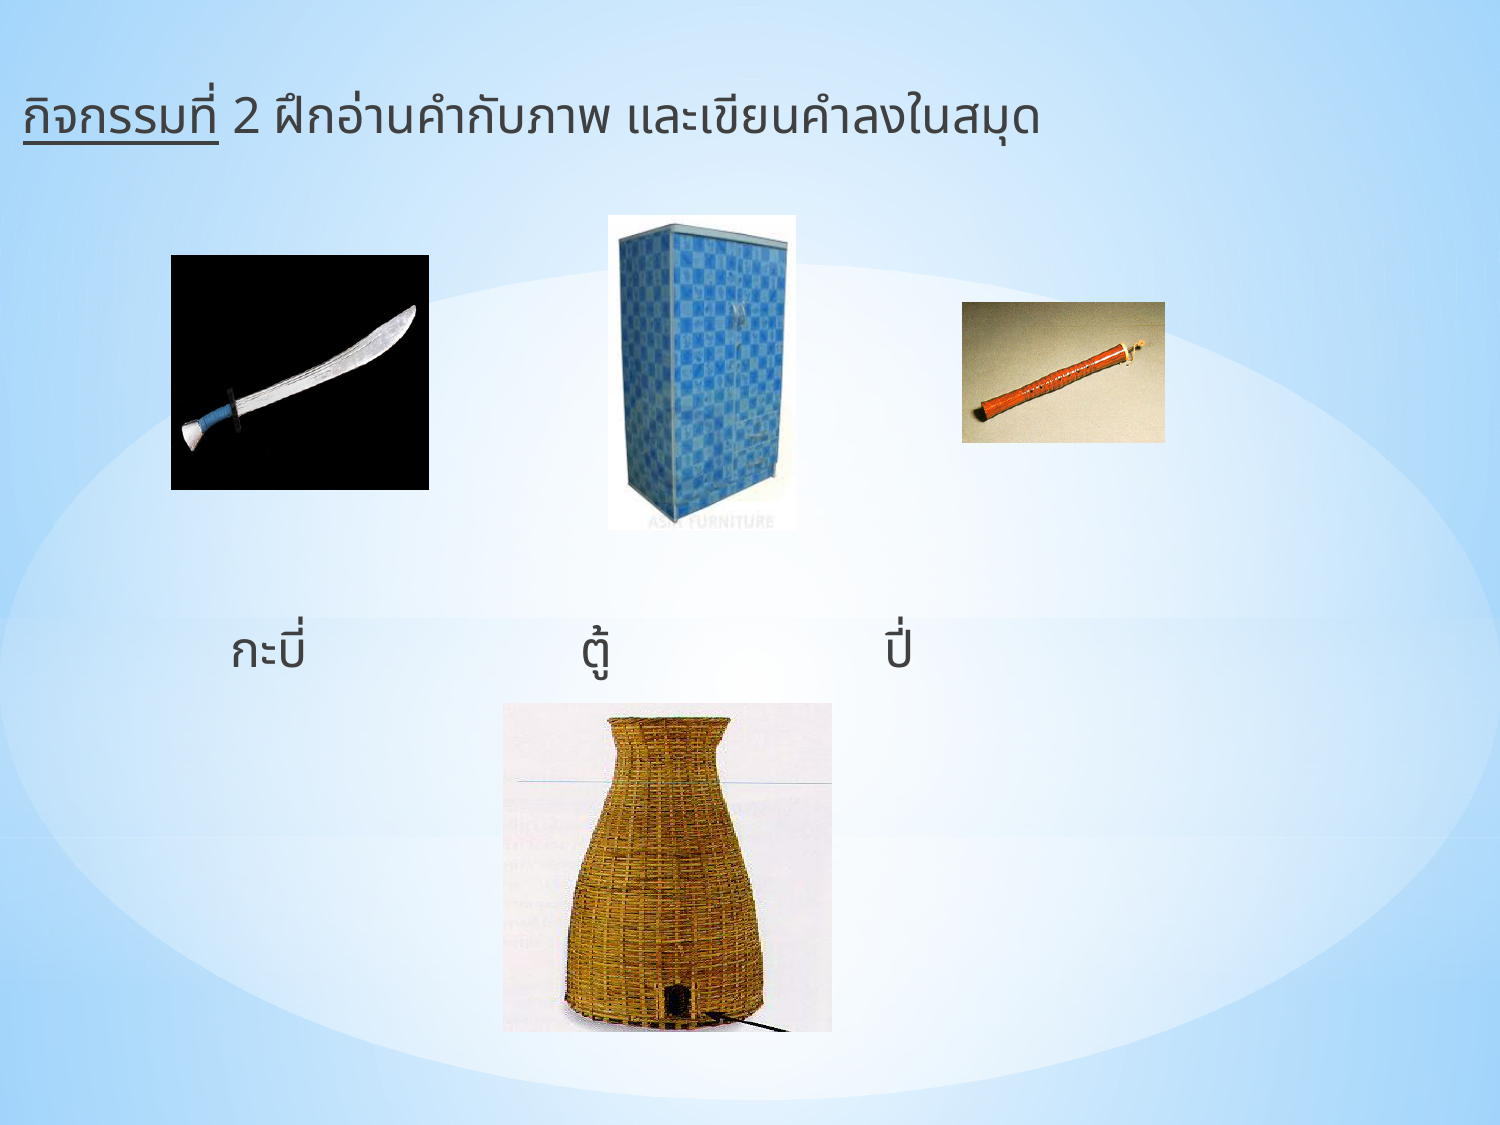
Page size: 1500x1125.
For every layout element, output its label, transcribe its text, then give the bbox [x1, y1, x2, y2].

picture [608, 215, 796, 530]
picture [170, 255, 430, 490]
picture [503, 702, 833, 1032]
list กิจกรรมที่ 2 ฝึกอ่านคำกับภาพ และเขียนคำลงในสมุด กะบี่ ตู้ ปี่ อีจู้ [0, 0, 1500, 1125]
picture [962, 301, 1165, 444]
